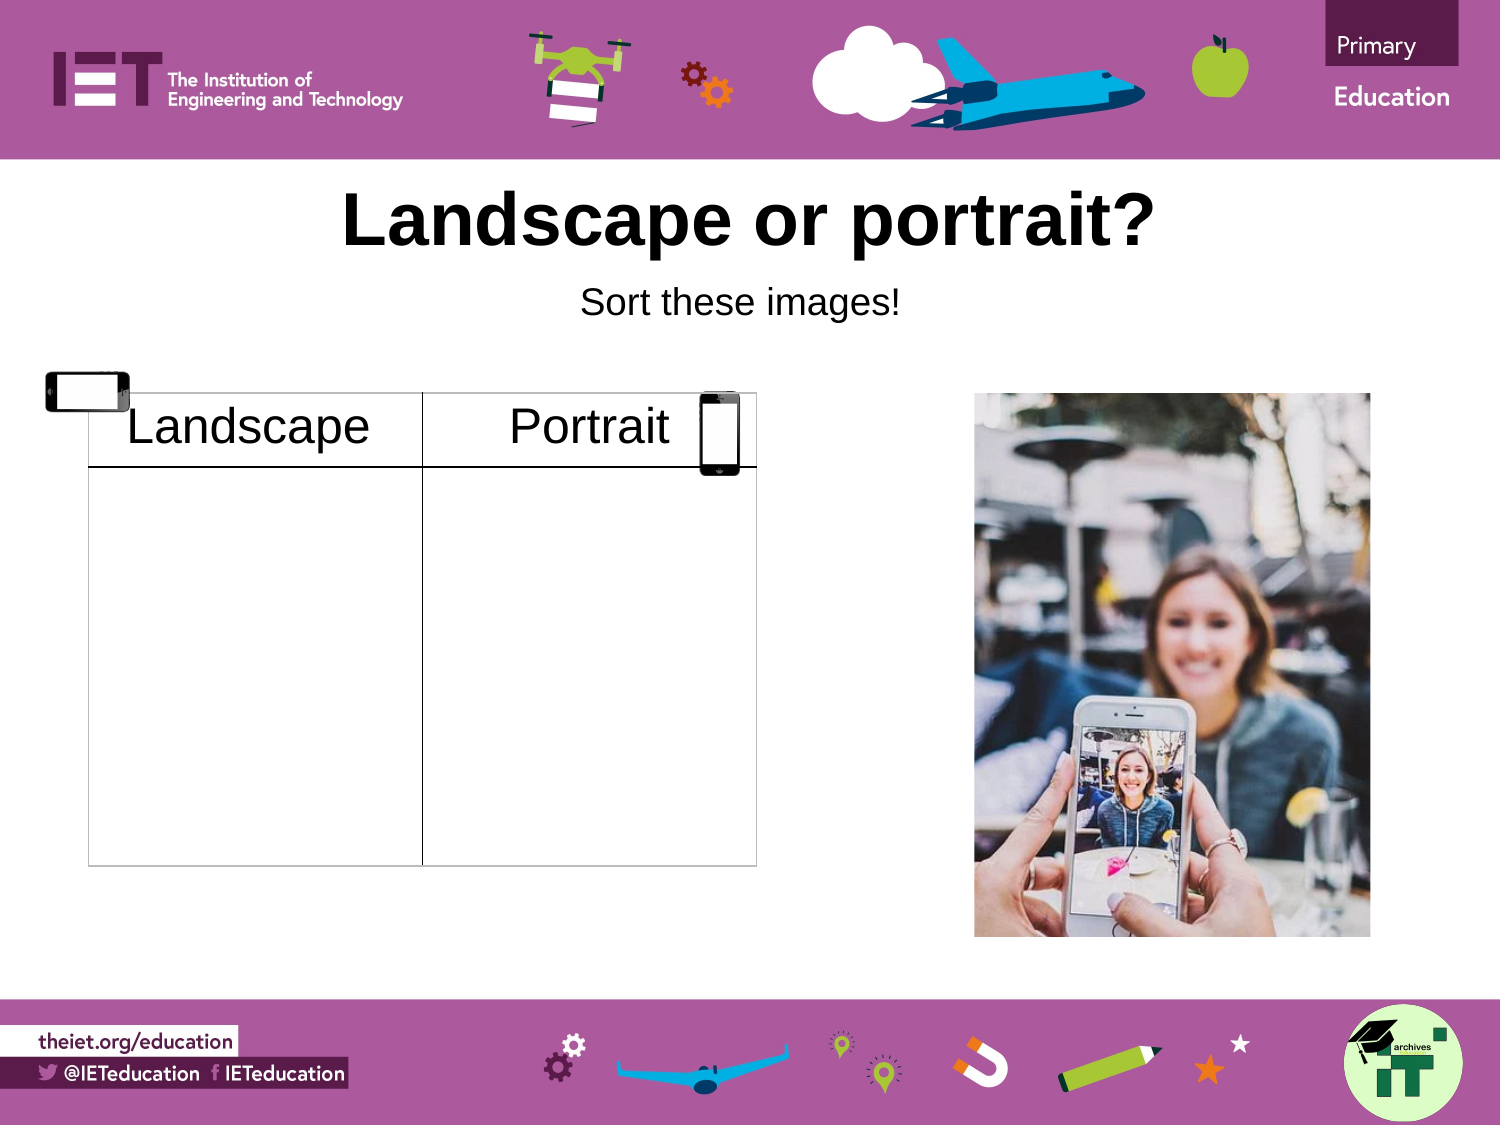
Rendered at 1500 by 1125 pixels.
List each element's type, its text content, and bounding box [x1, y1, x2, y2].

table_header Portrait [423, 394, 693, 466]
text_box Sort these images! [540, 266, 952, 330]
table_header Portrait [744, 394, 756, 466]
table_cell [89, 468, 422, 865]
text_box Landscape or portrait? [5, 164, 1495, 266]
table_cell [423, 468, 756, 865]
picture [0, 0, 1500, 1125]
table_header Landscape [89, 394, 422, 466]
